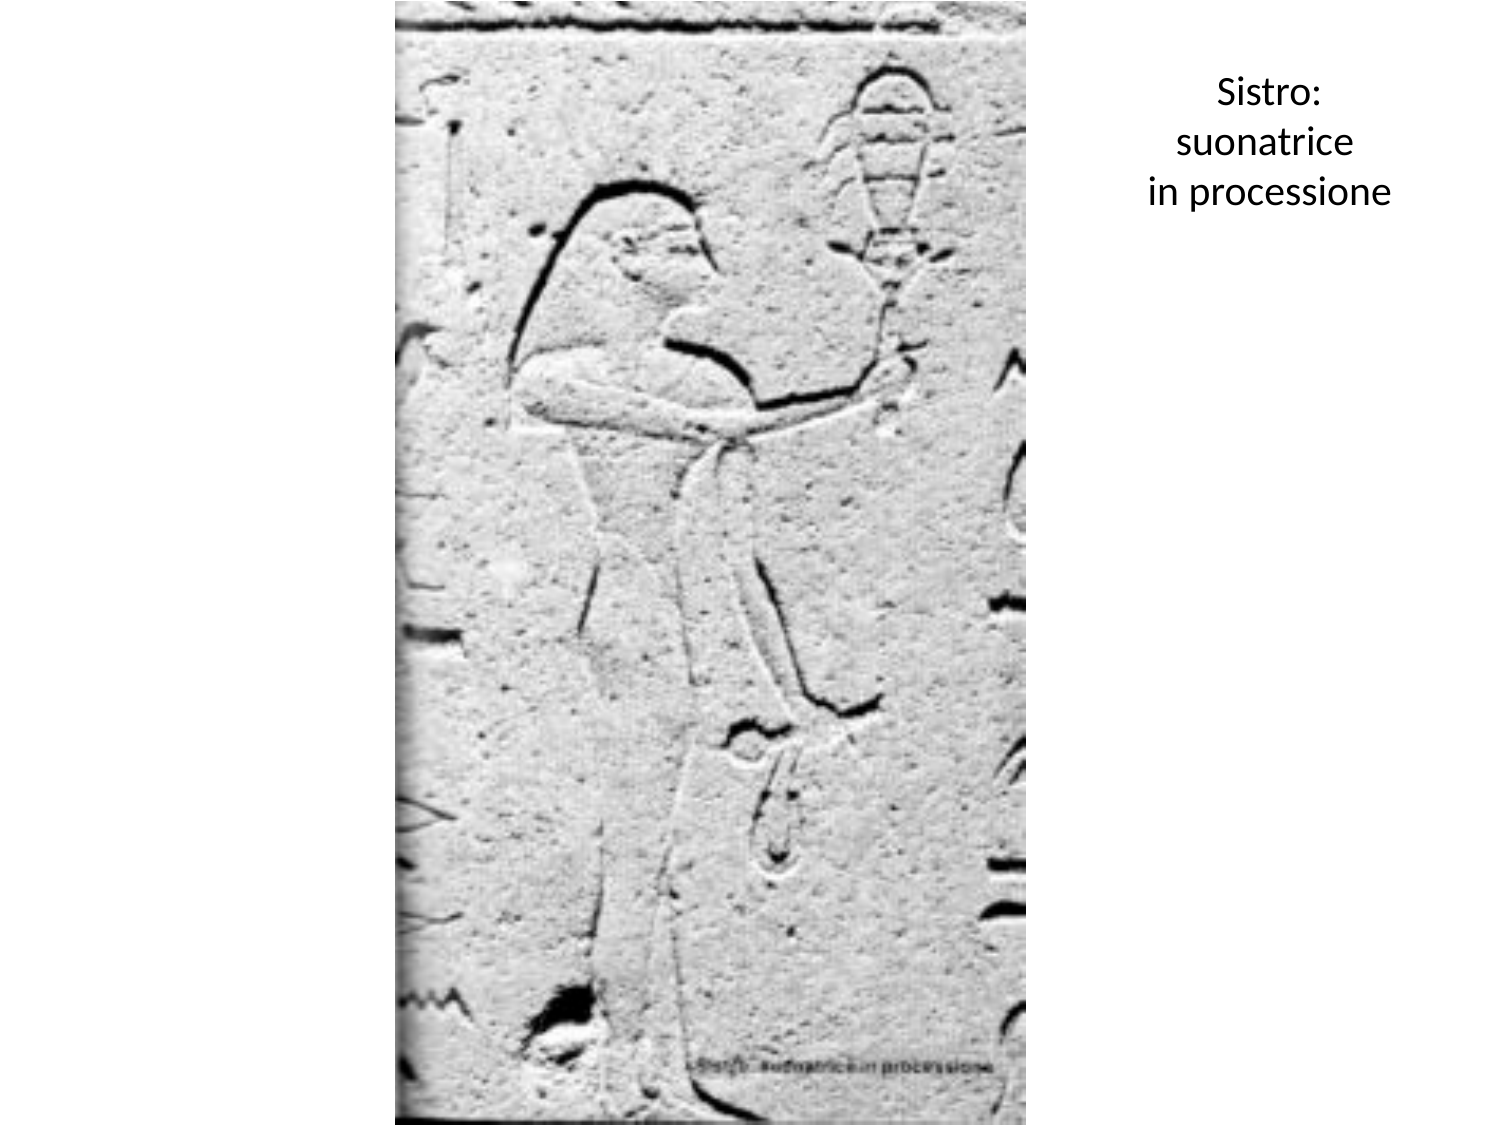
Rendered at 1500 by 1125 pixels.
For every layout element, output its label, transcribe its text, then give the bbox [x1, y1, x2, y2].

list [395, 1, 1026, 1125]
title Sistro: suonatrice in processione [1057, 45, 1483, 233]
